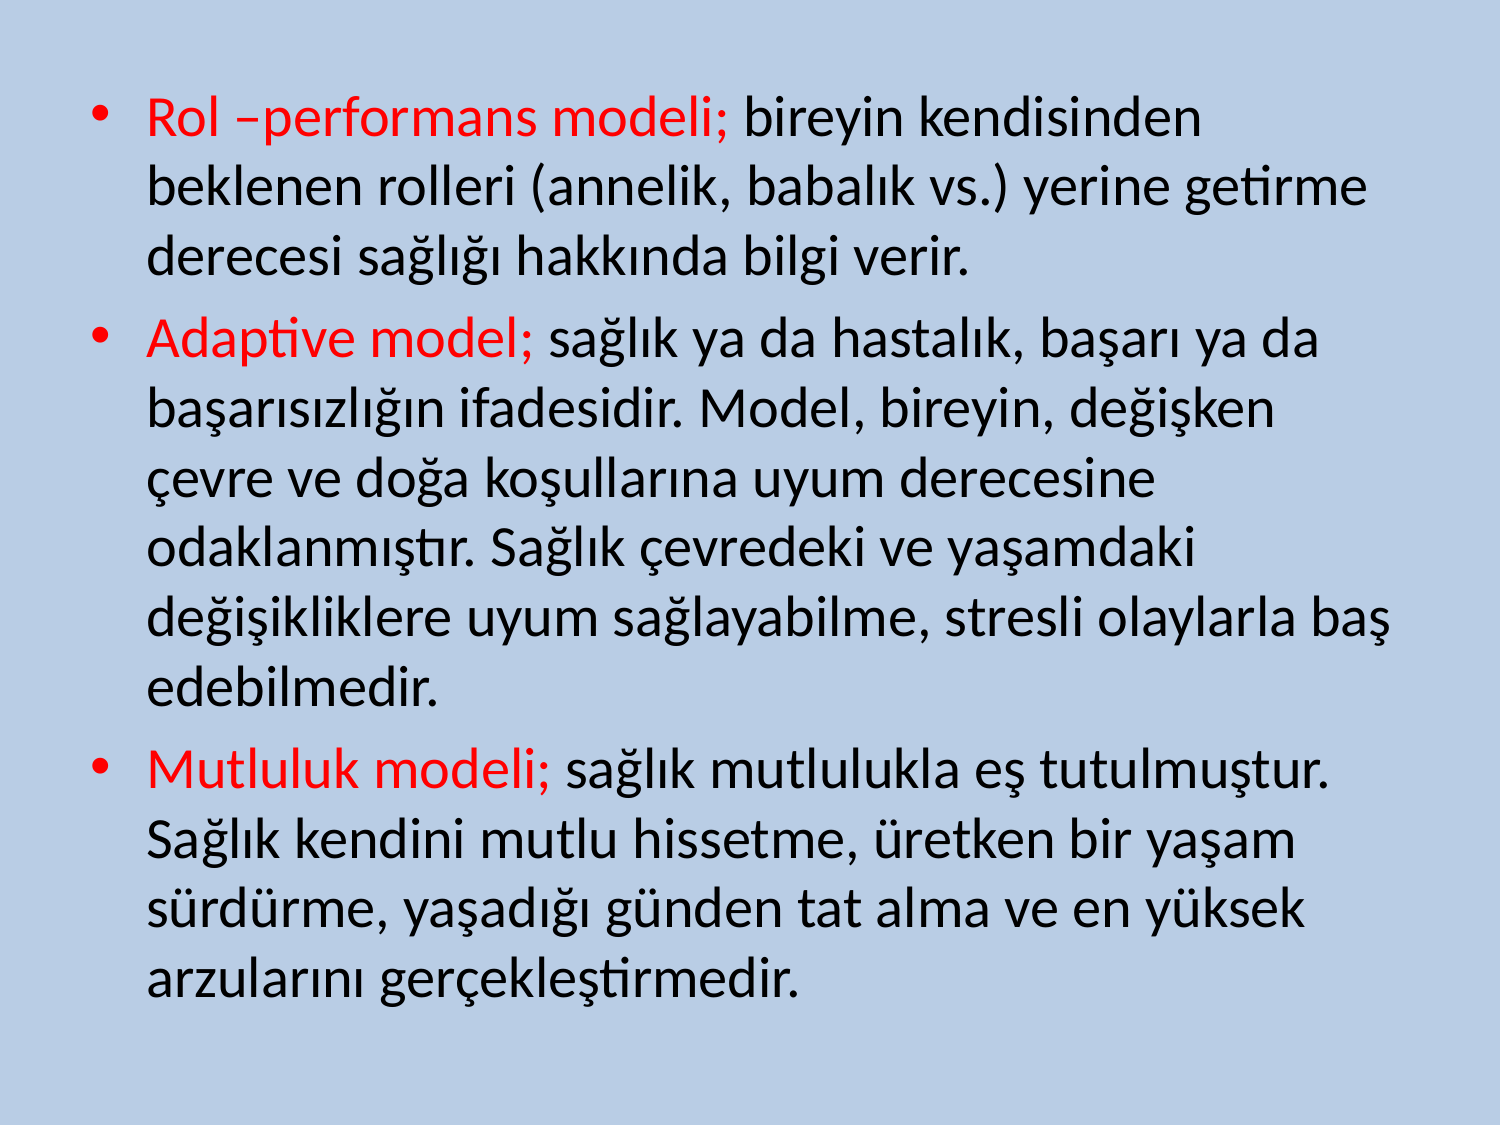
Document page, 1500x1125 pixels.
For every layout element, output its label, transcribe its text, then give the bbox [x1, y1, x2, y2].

list Rol –performans modeli; bireyin kendisinden beklenen rolleri (annelik, babalık vs.) yerine getirme derecesi sağlığı hakkında bilgi verir. Adaptive model; sağlık ya da hastalık, başarı ya da başarısızlığın ifadesidir. Model, bireyin, değişken çevre ve doğa koşullarına uyum derecesine odaklanmıştır. Sağlık çevredeki ve yaşamdaki değişikliklere uyum sağlayabilme, stresli olaylarla baş edebilmedir. Mutluluk modeli; sağlık mutlulukla eş tutulmuştur. Sağlık kendini mutlu hissetme, üretken bir yaşam sürdürme, yaşadığı günden tat alma ve en yüksek arzularını gerçekleştirmedir. [75, 70, 1425, 1067]
